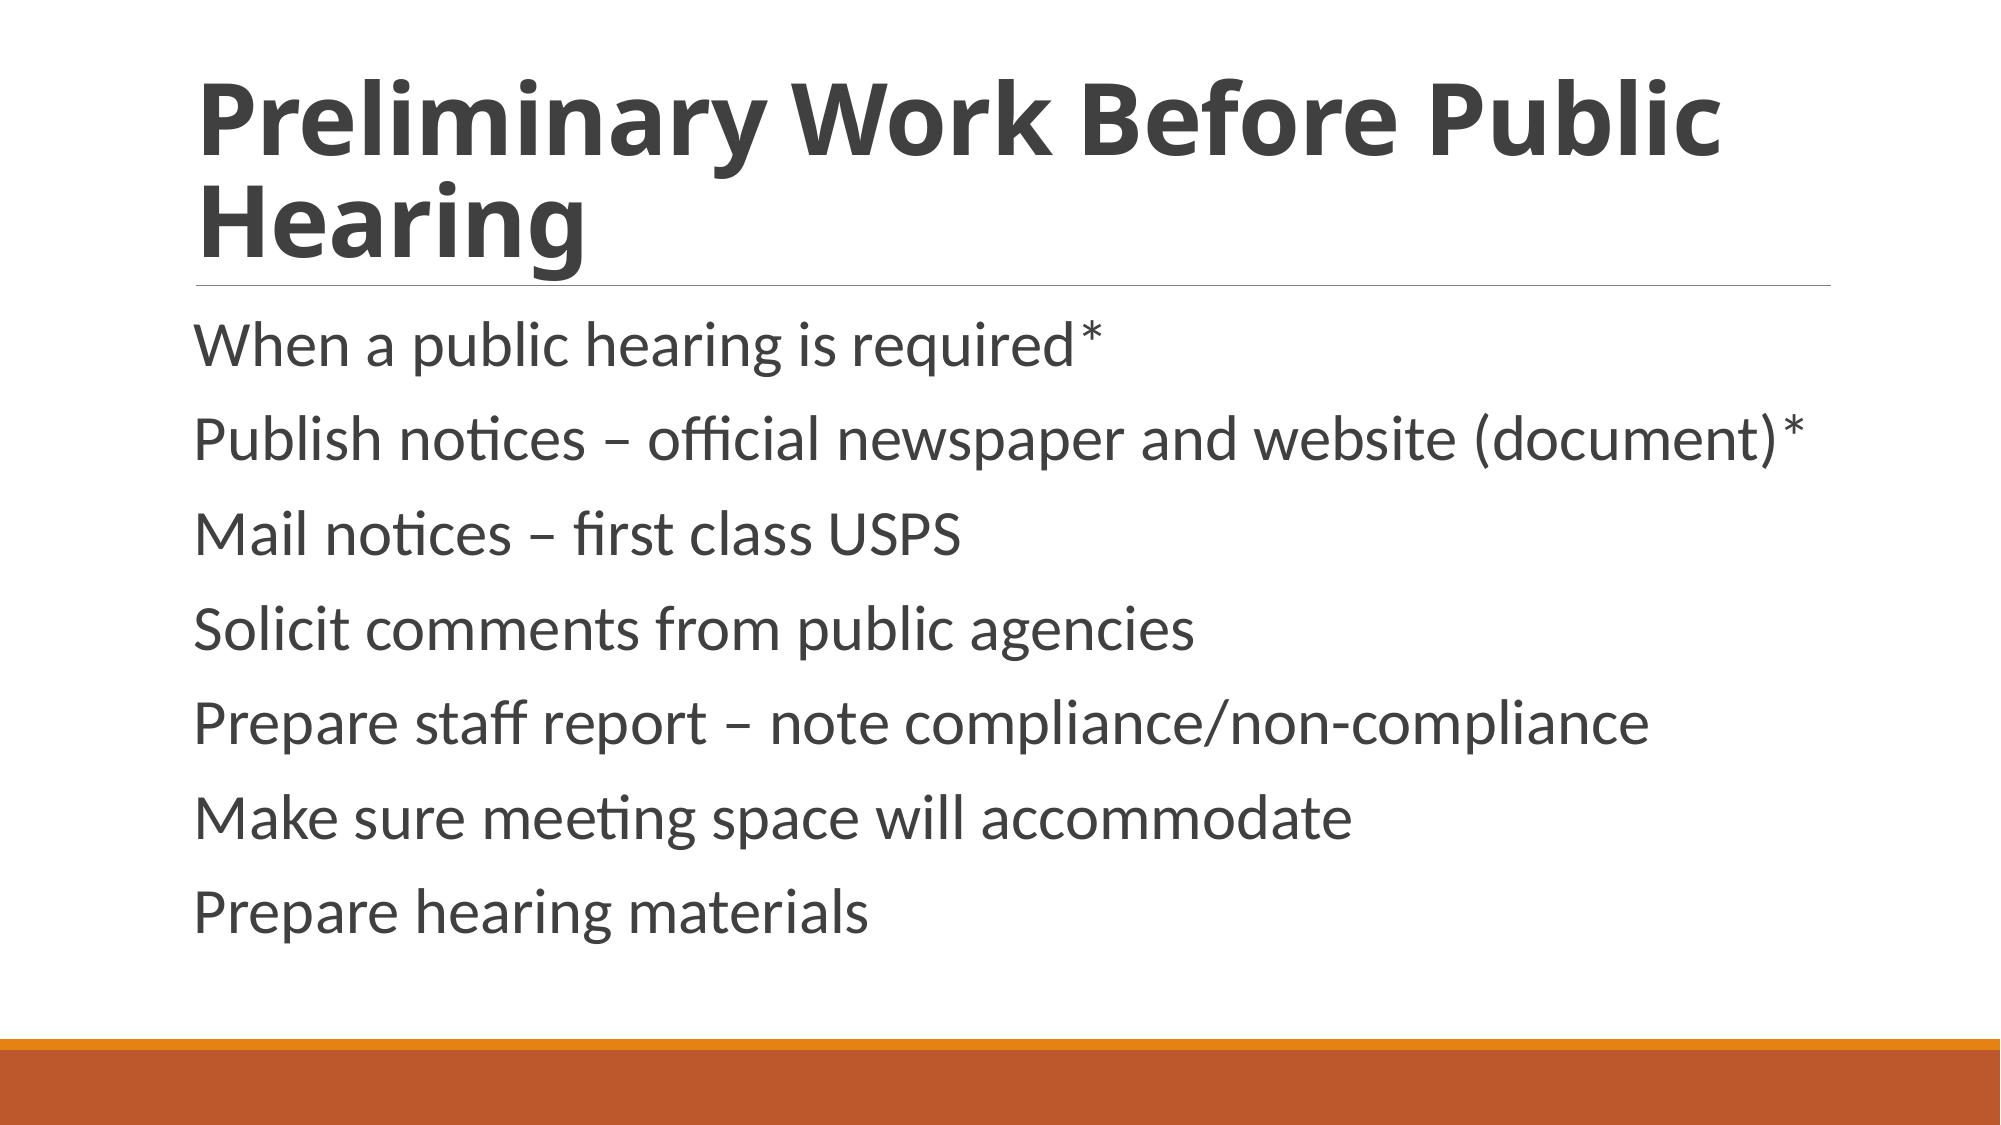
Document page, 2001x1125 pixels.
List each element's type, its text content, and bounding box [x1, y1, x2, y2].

list When a public hearing is required* Publish notices – official newspaper and website (document)* Mail notices – first class USPS Solicit comments from public agencies Prepare staff report – note compliance/non-compliance Make sure meeting space will accommodate Prepare hearing materials [180, 302, 1830, 963]
title Preliminary Work Before Public Hearing [180, 47, 1830, 285]
